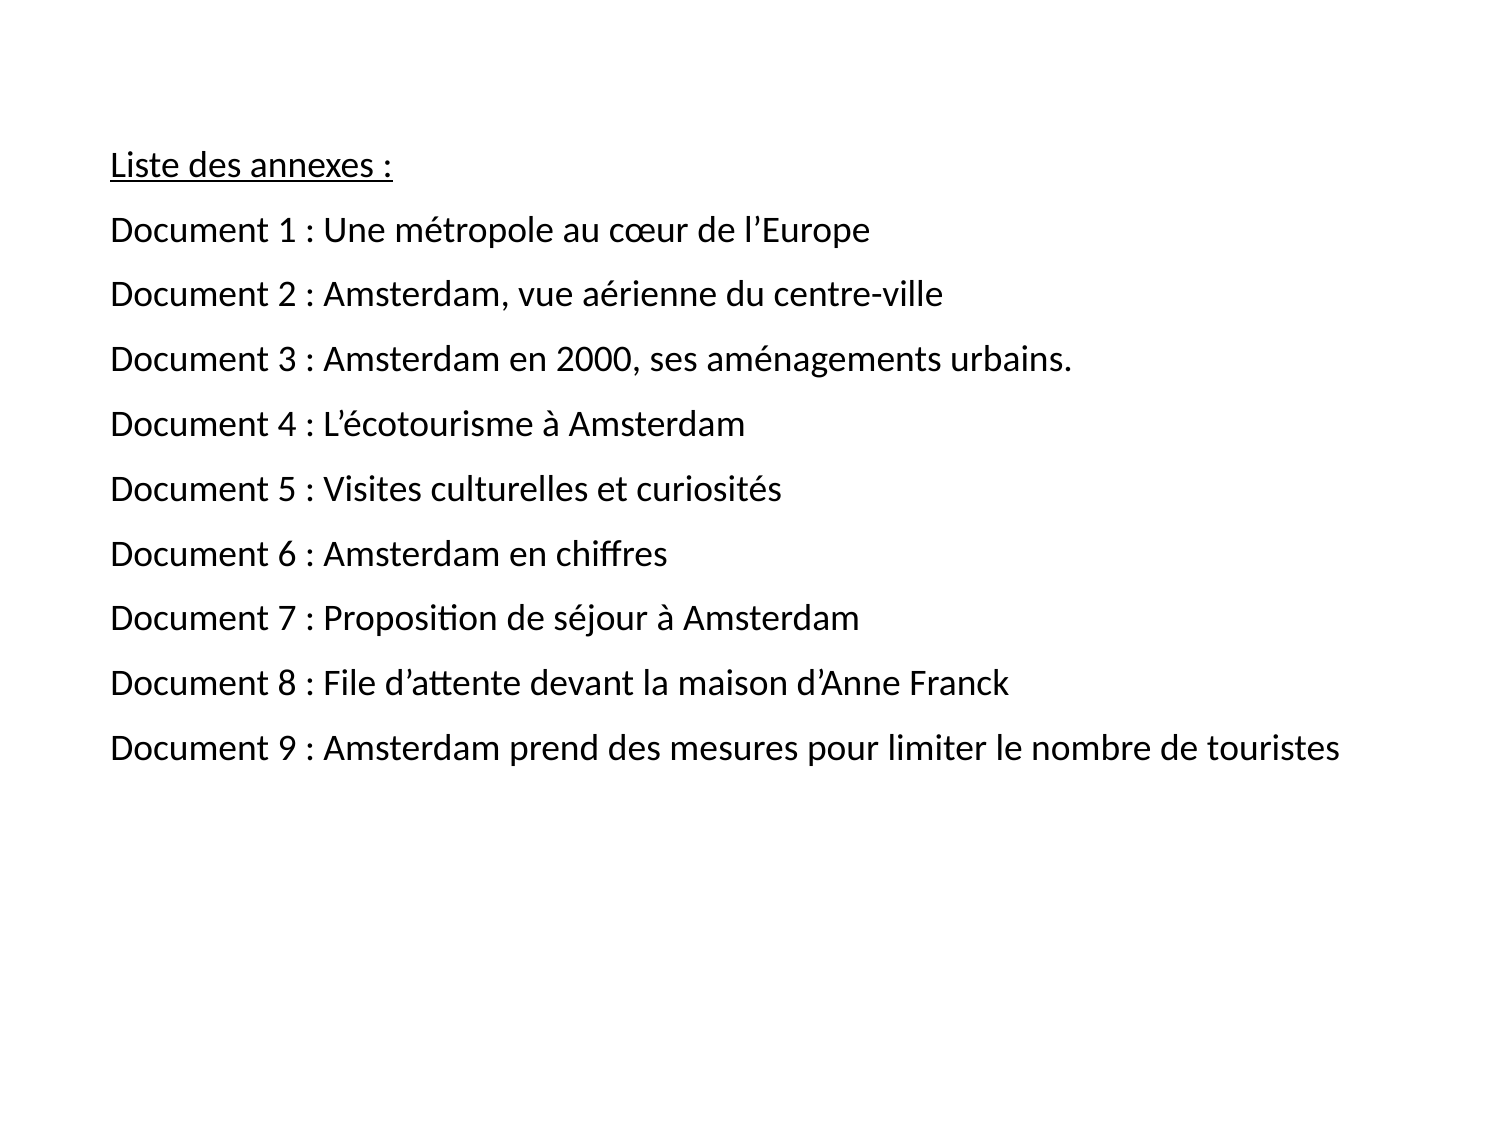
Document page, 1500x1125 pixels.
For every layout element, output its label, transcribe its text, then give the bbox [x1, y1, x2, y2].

text_box Liste des annexes : Document 1 : Une métropole au cœur de l’Europe Document 2 : Amsterdam, vue aérienne du centre-ville Document 3 : Amsterdam en 2000, ses aménagements urbains. Document 4 : L’écotourisme à Amsterdam Document 5 : Visites culturelles et curiosités Document 6 : Amsterdam en chiffres Document 7 : Proposition de séjour à Amsterdam Document 8 : File d’attente devant la maison d’Anne Franck Document 9 : Amsterdam prend des mesures pour limiter le nombre de touristes [95, 129, 1433, 776]
